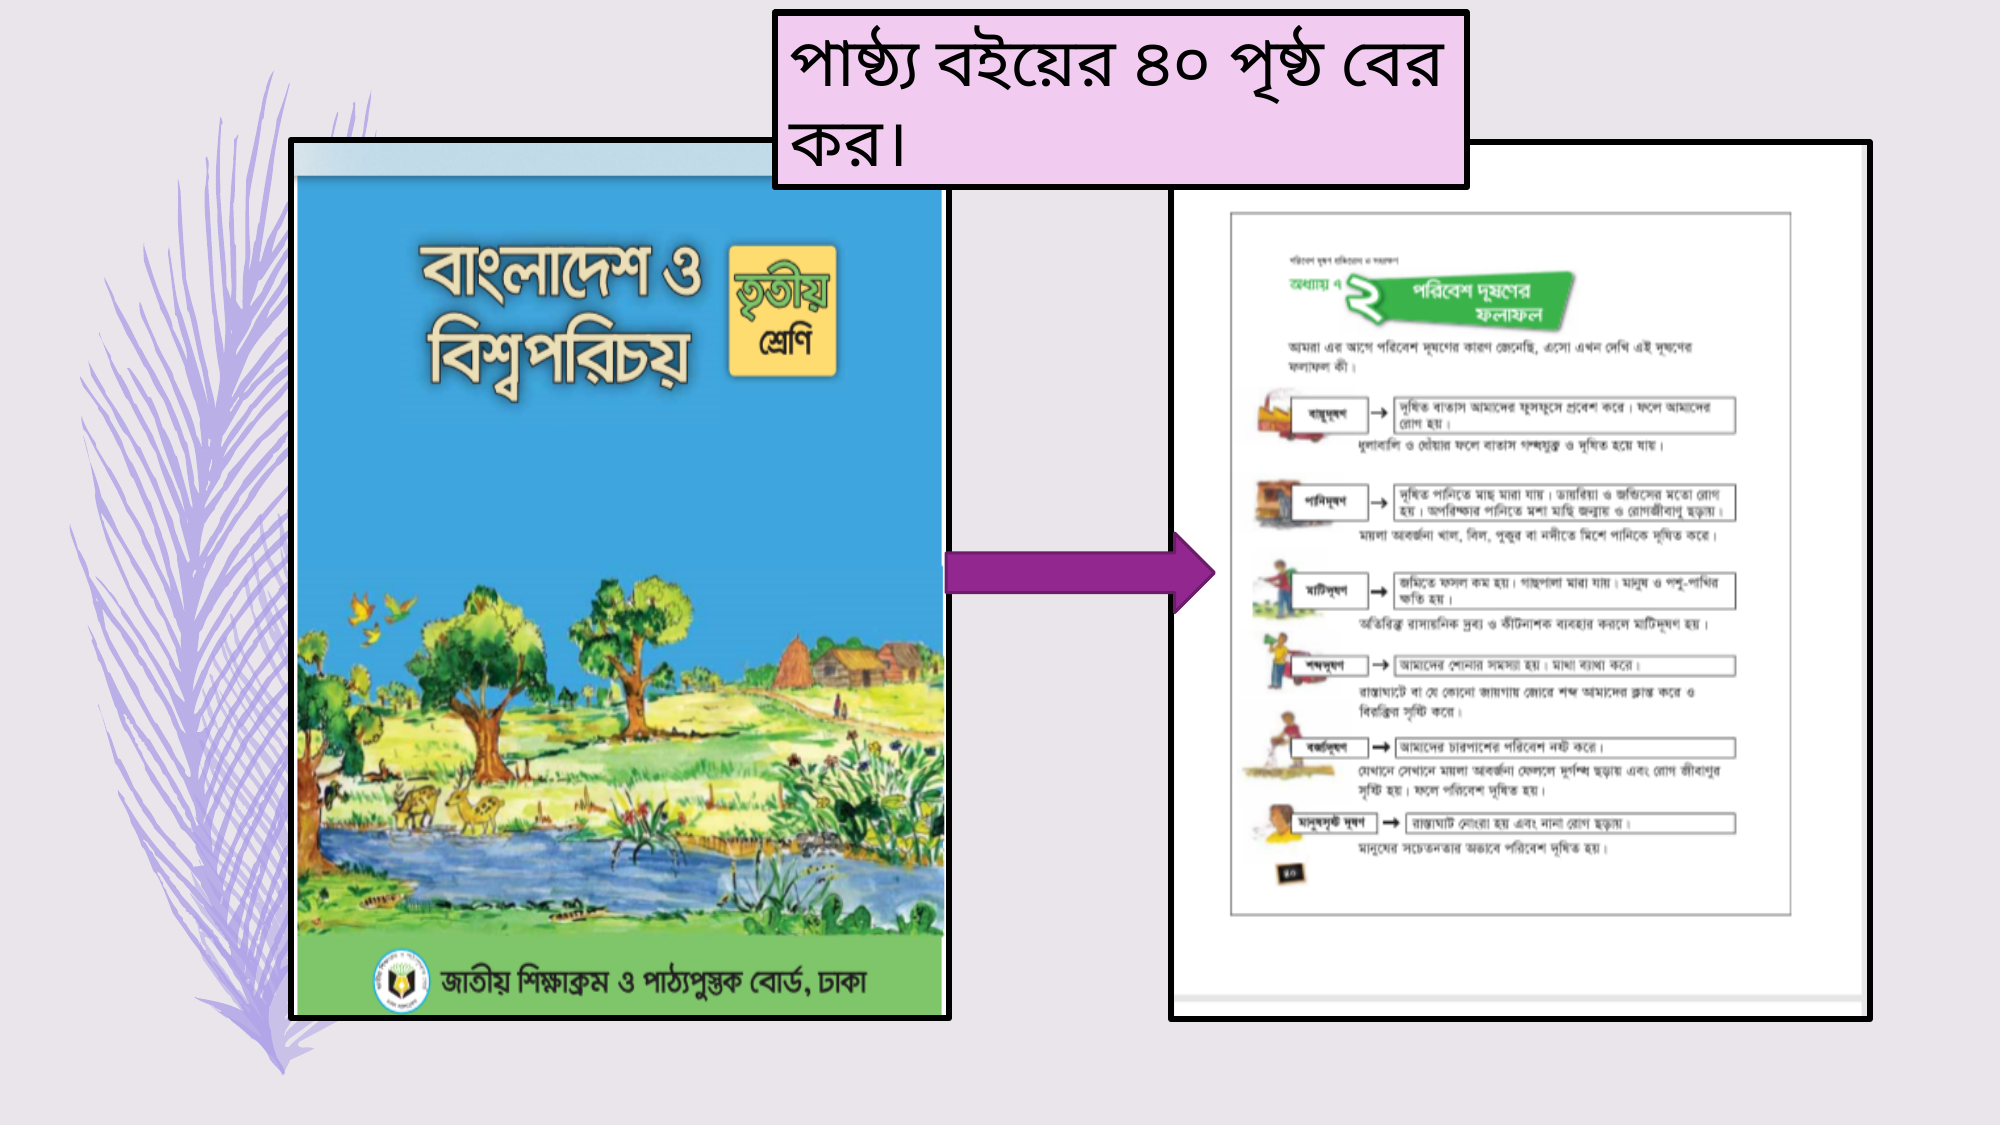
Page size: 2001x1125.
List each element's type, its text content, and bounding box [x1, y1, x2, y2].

text_box [956, 551, 1163, 595]
picture [293, 142, 947, 1016]
text_box পাষ্ঠ্য বইয়ের ৪০ পৃষ্ঠ বের কর। [774, 12, 1467, 188]
picture [1173, 144, 1868, 1017]
